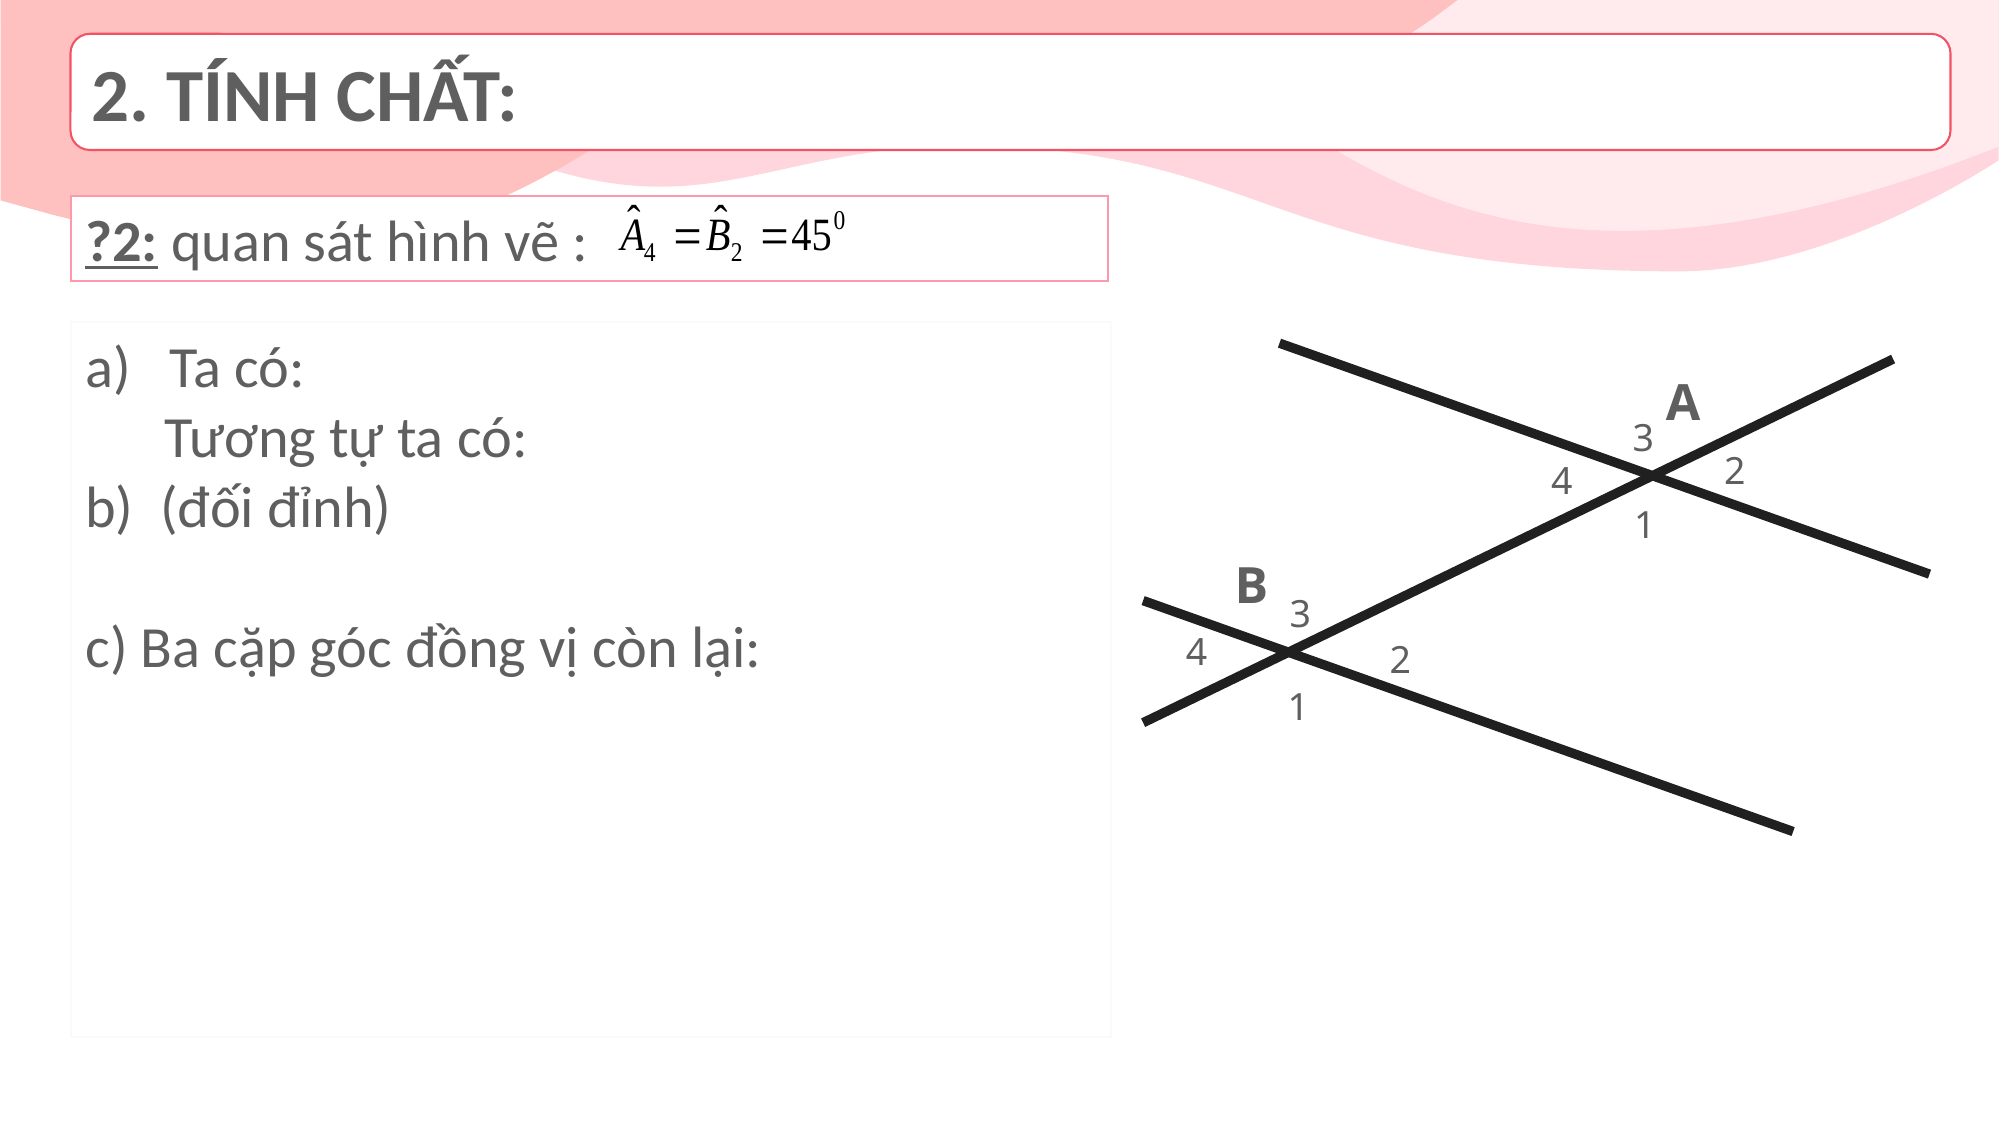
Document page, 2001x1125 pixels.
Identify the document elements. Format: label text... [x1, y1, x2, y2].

text_box 4 [1536, 449, 1585, 510]
text_box ?2: quan sát hình vẽ : [70, 195, 1109, 282]
text_box 1 [1272, 676, 1323, 736]
text_box 3 [1617, 407, 1669, 467]
text_box B [1219, 545, 1288, 621]
text_box 1 [1619, 493, 1669, 554]
text_box A [1651, 363, 1752, 439]
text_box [611, 196, 854, 270]
text_box 3 [1274, 582, 1326, 642]
text_box 2. TÍNH CHẤT: [69, 32, 1952, 152]
text_box 2 [1374, 628, 1426, 689]
text_box 4 [1171, 620, 1236, 681]
text_box 2 [1709, 439, 1761, 500]
